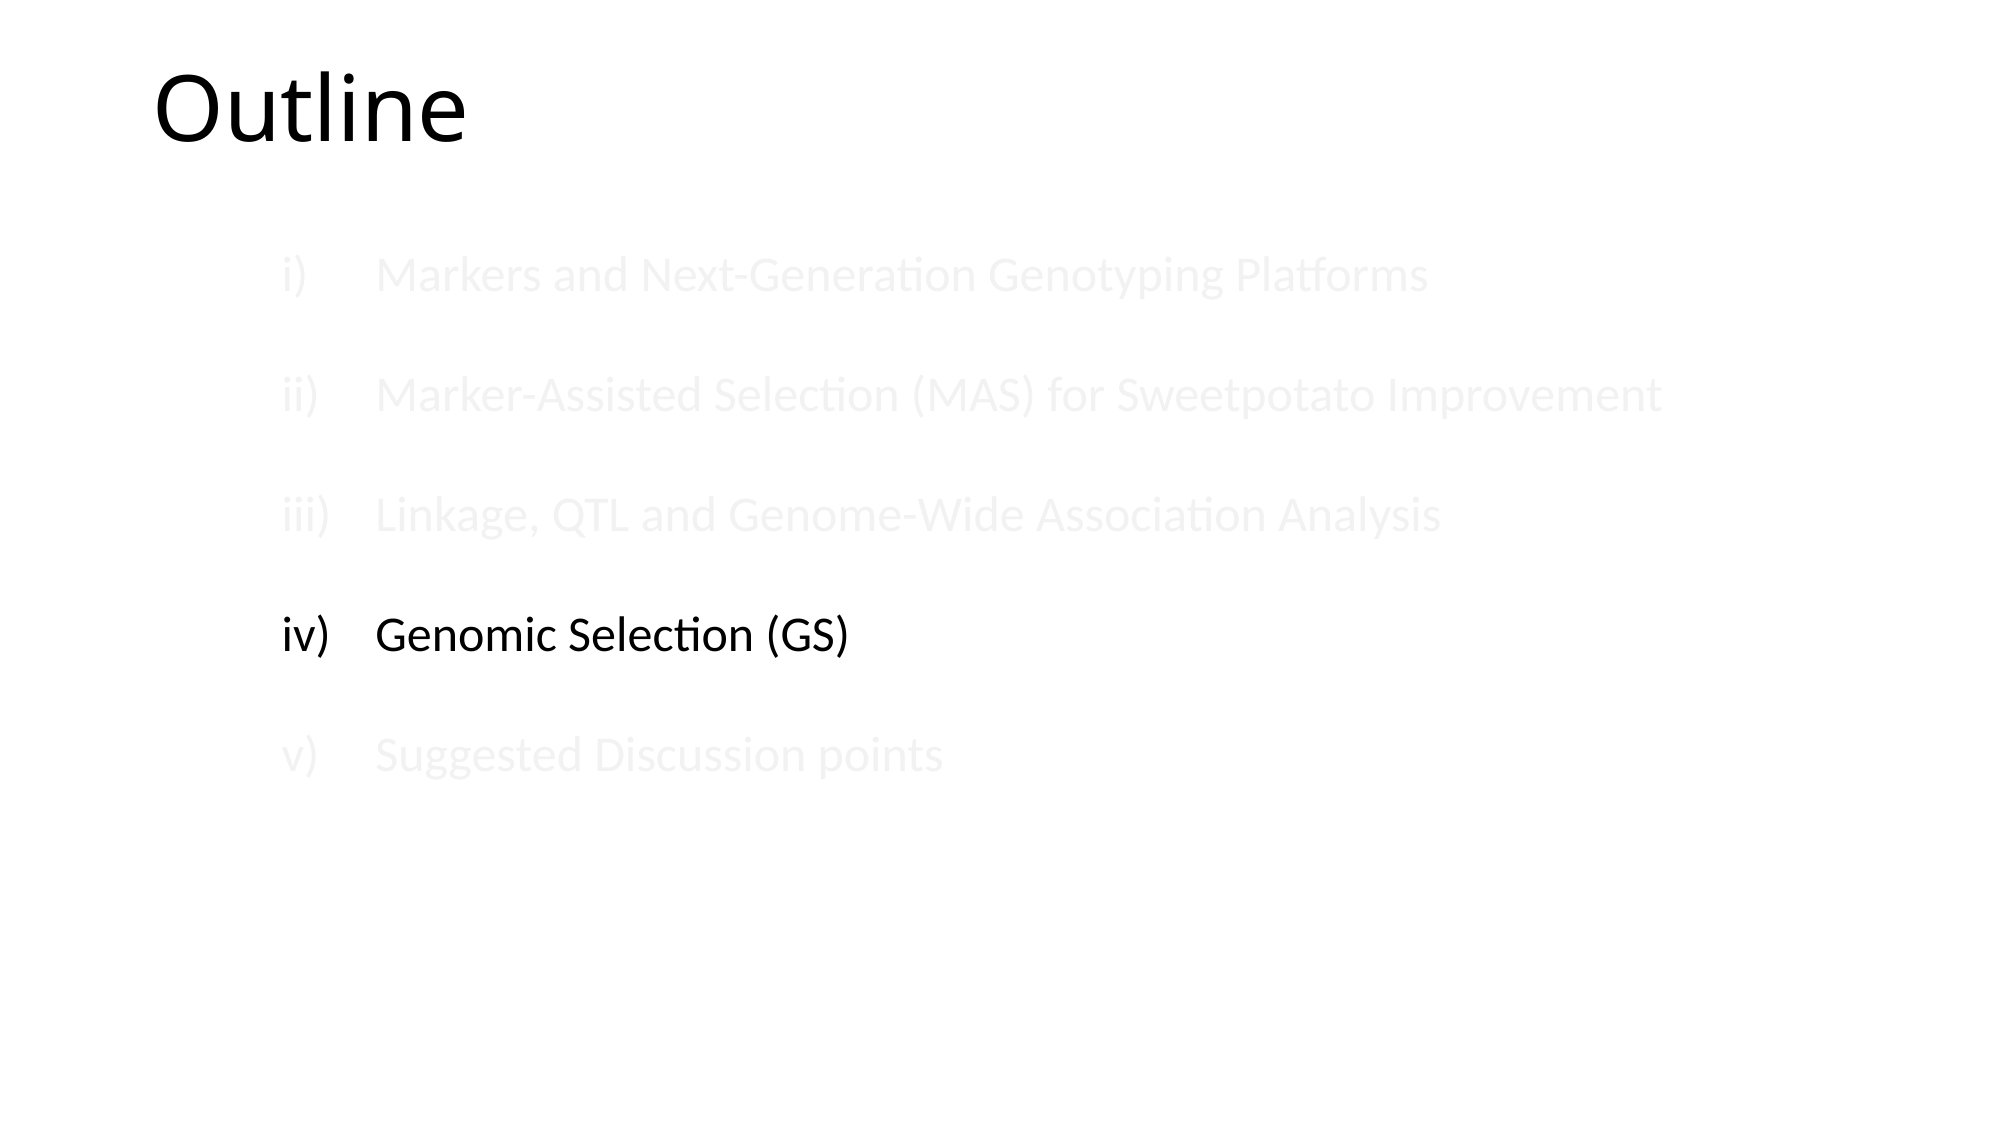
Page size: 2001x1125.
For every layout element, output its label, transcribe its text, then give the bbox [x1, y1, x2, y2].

title Outline [137, 2, 1863, 221]
list Markers and Next-Generation Genotyping Platforms Marker-Assisted Selection (MAS) for Sweetpotato Improvement Linkage, QTL and Genome-Wide Association Analysis Genomic Selection (GS) Suggested Discussion points [266, 234, 1848, 917]
